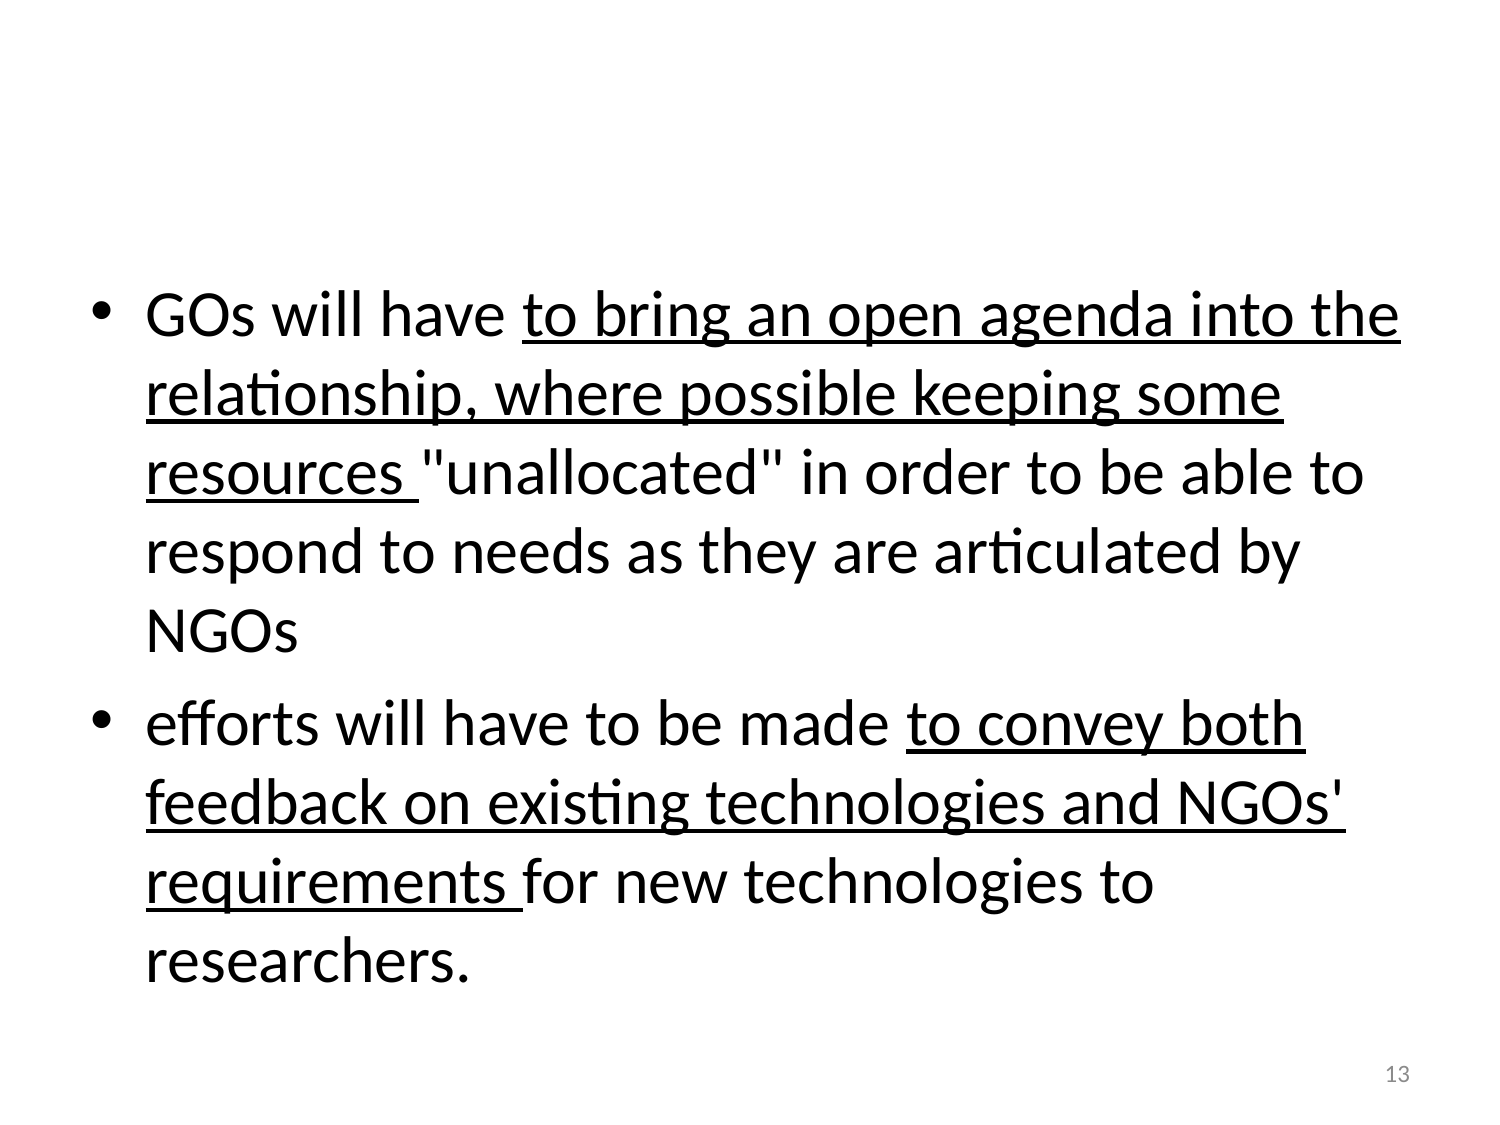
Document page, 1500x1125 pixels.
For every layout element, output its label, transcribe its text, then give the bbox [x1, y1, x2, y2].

list GOs will have to bring an open agenda into the relationship, where possible keeping some resources "unallocated" in order to be able to respond to needs as they are articulated by NGOs efforts will have to be made to convey both feedback on existing technologies and NGOs' requirements for new technologies to researchers. [75, 262, 1425, 1005]
slide_number 13 [1074, 1042, 1425, 1103]
